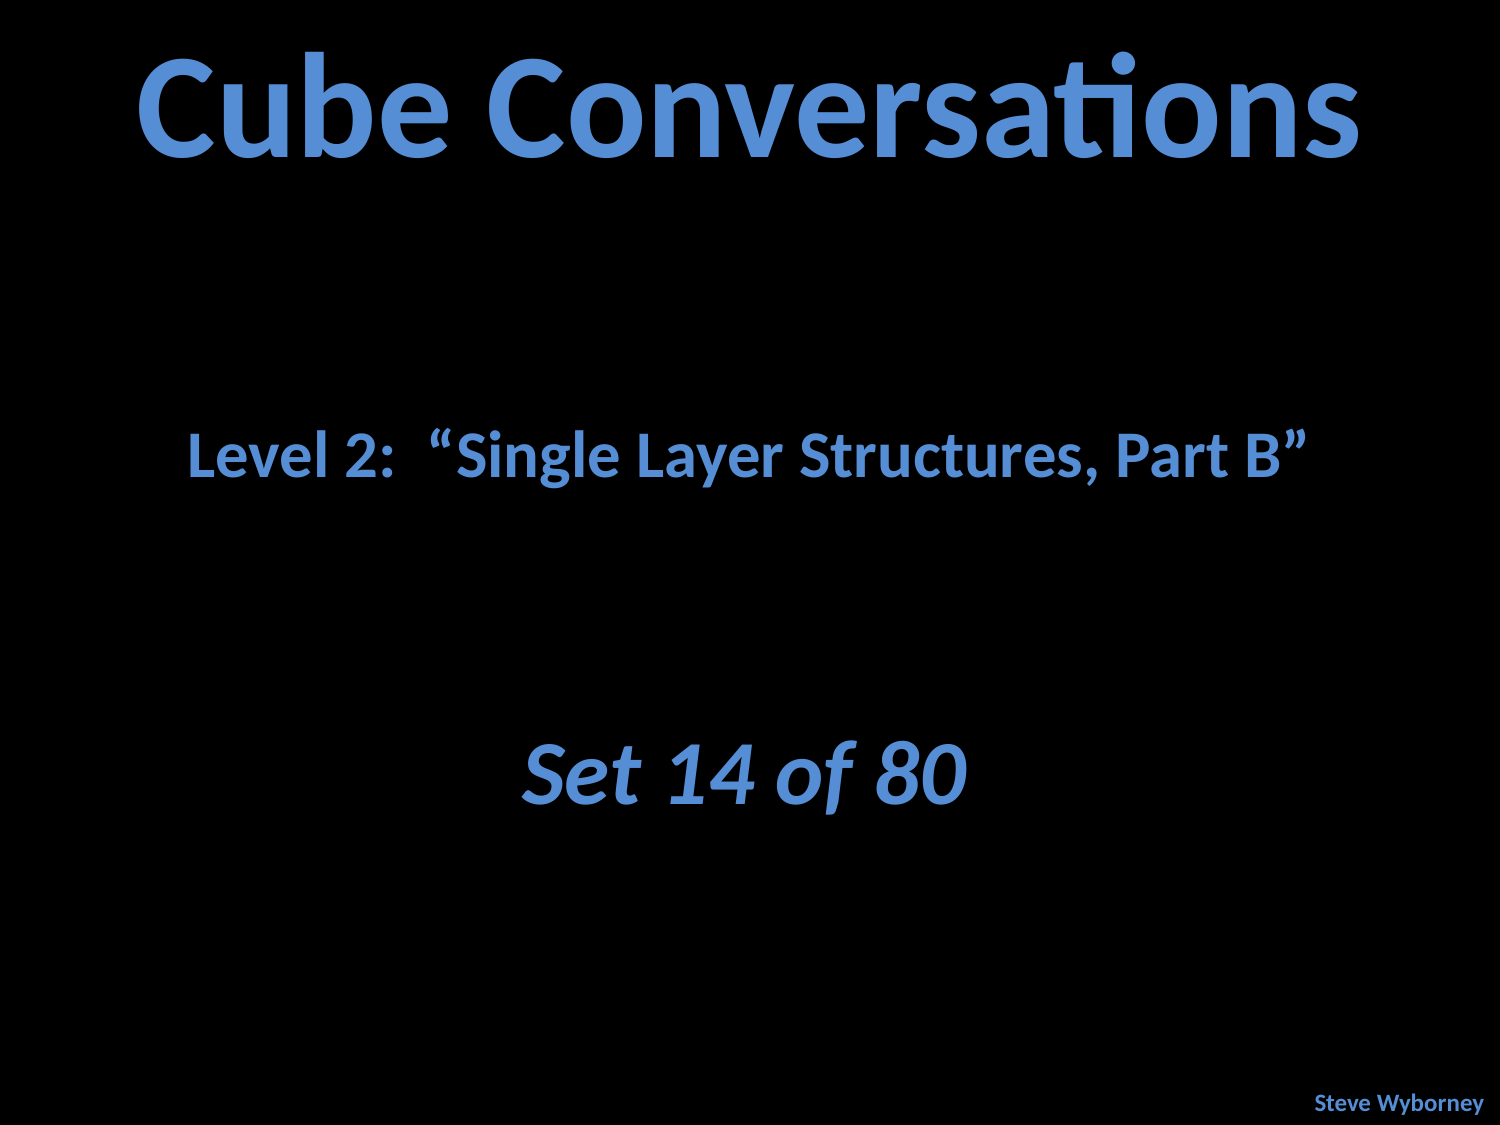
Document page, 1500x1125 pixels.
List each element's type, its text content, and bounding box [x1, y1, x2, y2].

text_box Cube Conversations [121, 0, 1378, 195]
text_box Level 2: “Single Layer Structures, Part B” [172, 403, 1328, 499]
text_box Set 14 of 80 [507, 705, 982, 831]
text_box Steve Wyborney [1299, 1079, 1499, 1125]
